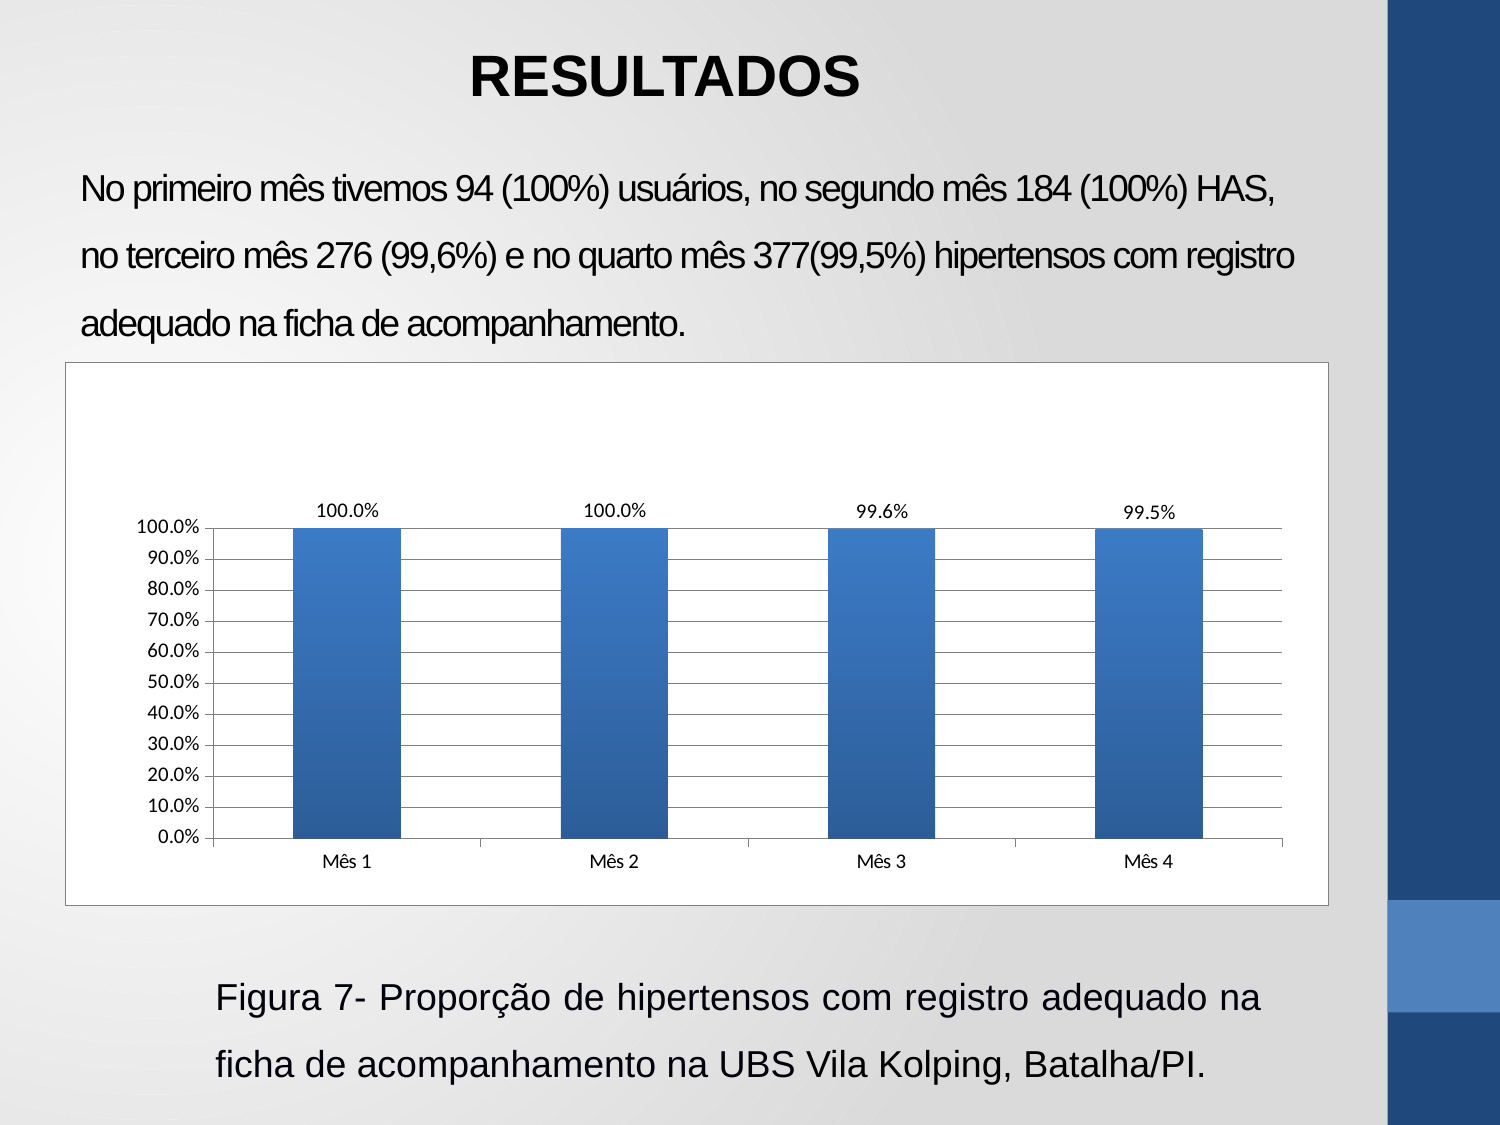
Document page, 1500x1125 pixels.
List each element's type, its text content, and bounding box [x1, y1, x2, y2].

text_box Figura 7- Proporção de hipertensos com registro adequado na ficha de acompanhamento na UBS Vila Kolping, Batalha/PI. [53, 942, 1365, 1093]
chart [64, 361, 1330, 906]
text_box RESULTADOS [454, 30, 904, 116]
title No primeiro mês tivemos 94 (100%) usuários, no segundo mês 184 (100%) HAS, no terceiro mês 276 (99,6%) e no quarto mês 377(99,5%) hipertensos com registro adequado na ficha de acompanhamento. [64, 149, 1327, 337]
